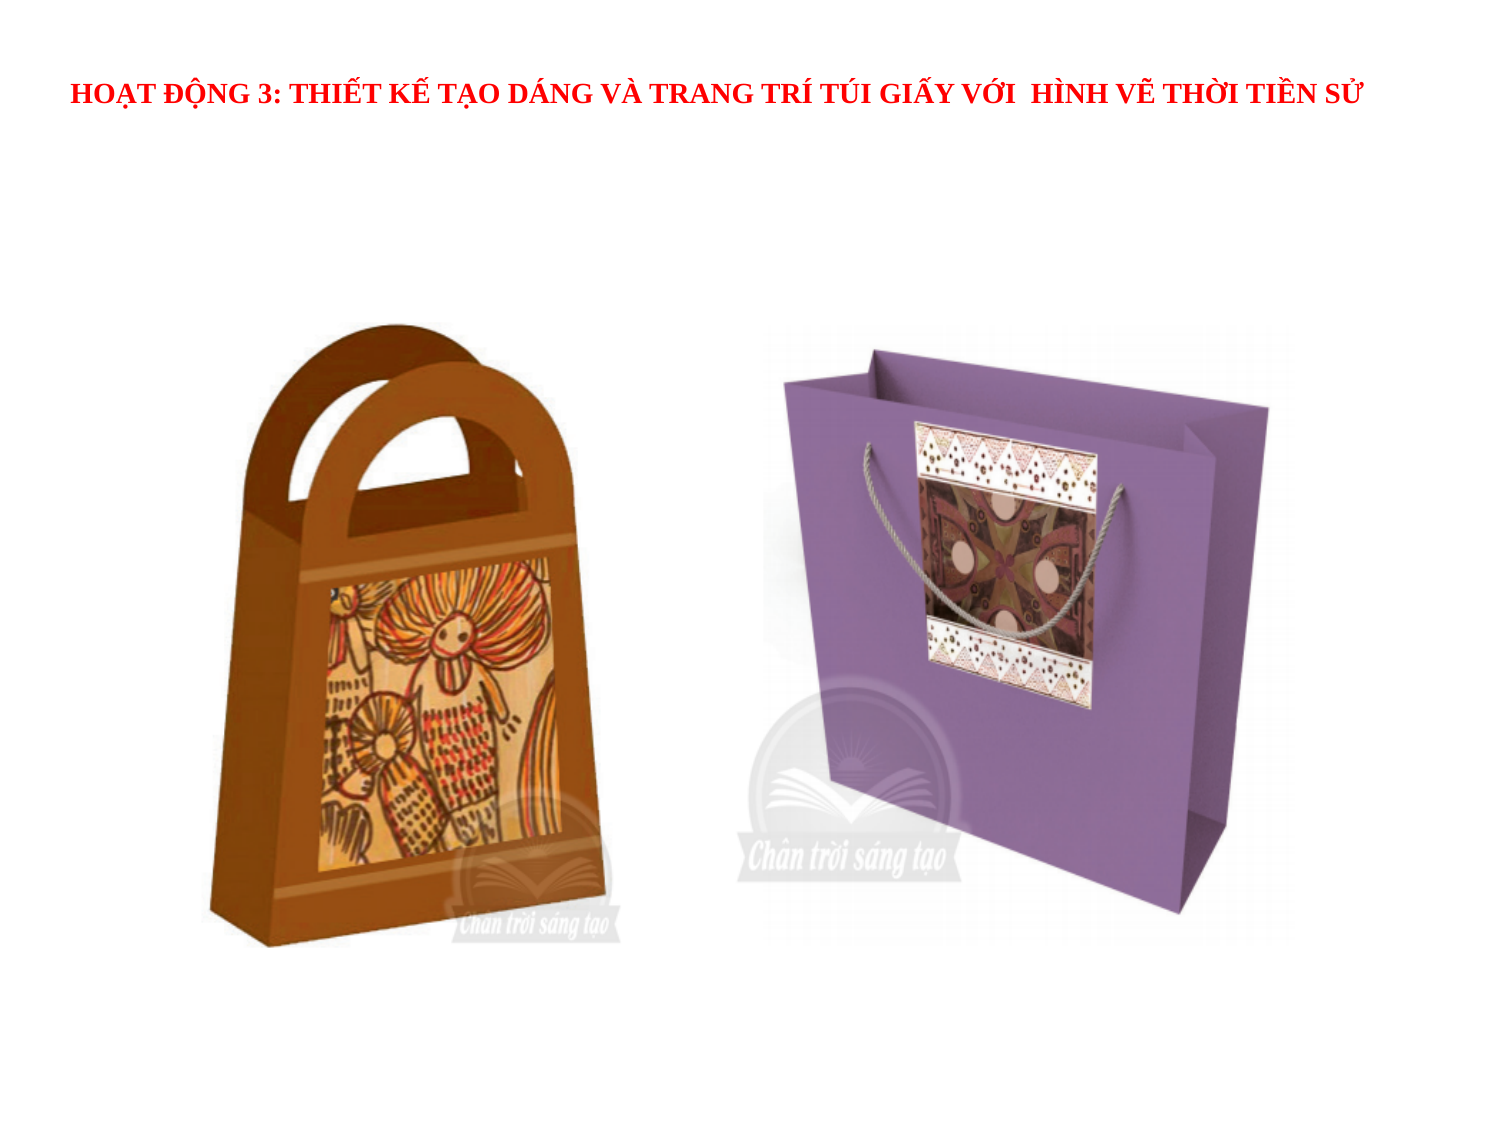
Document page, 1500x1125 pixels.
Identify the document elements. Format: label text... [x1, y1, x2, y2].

picture [722, 290, 1297, 946]
picture [179, 296, 622, 962]
text_box HOẠT ĐỘNG 3: THIẾT KẾ TẠO DÁNG VÀ TRANG TRÍ TÚI GIẤY VỚI HÌNH VẼ THỜI TIỀN SỬ [55, 66, 1500, 117]
